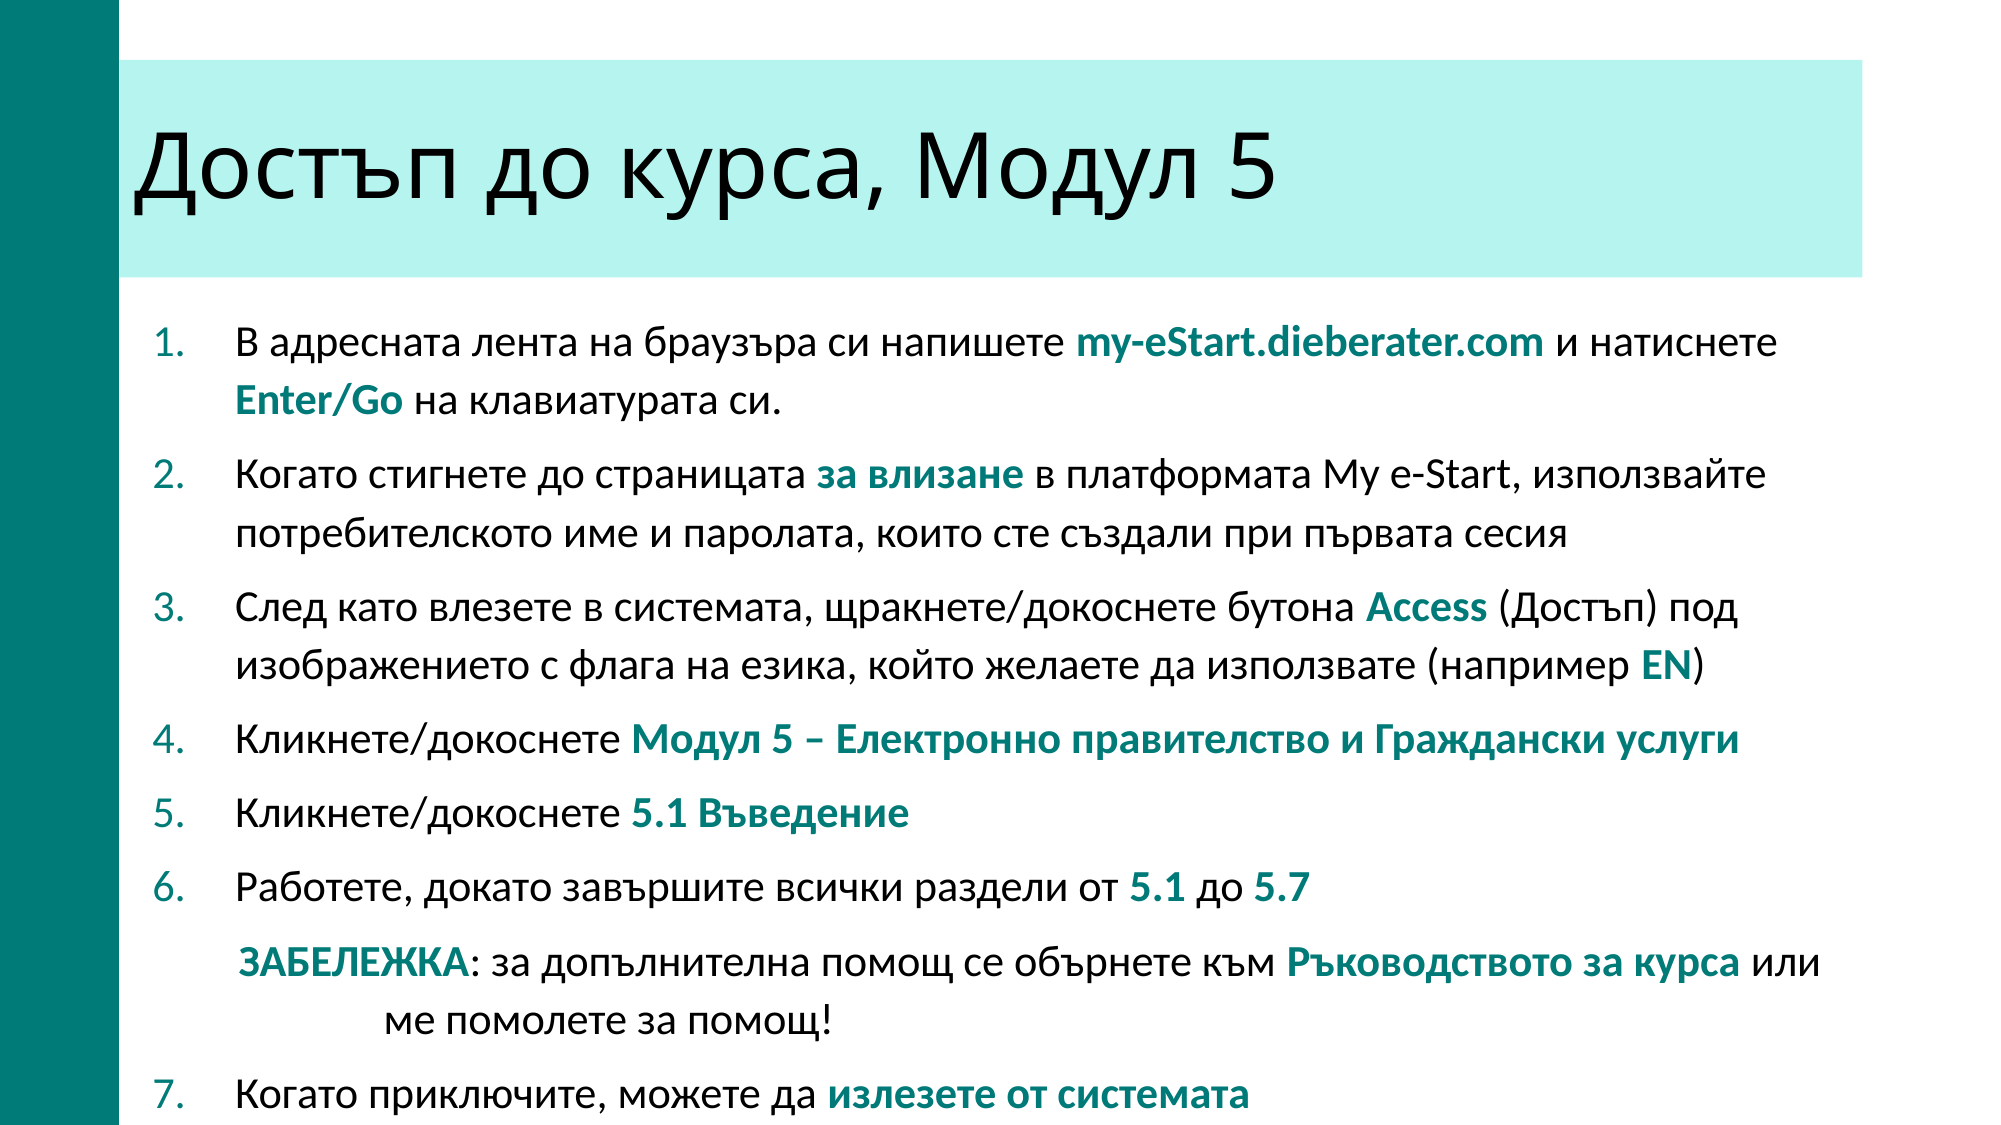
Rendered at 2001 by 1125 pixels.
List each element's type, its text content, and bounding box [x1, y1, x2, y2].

title Достъп до курса, Модул 5 [119, 59, 1863, 278]
list В адресната лента на браузъра си напишете my-eStart.dieberater.com и натиснете Enter/Go на клавиатурата си. Когато стигнете до страницата за влизане в платформата My e-Start, използвайте потребителското име и паролата, които сте създали при първата сесия След като влезете в системата, щракнете/докоснете бутона Access (Достъп) под изображението с флага на езика, който желаете да използвате (например EN) Кликнете/докоснете Модул 5 – Електронно правителство и Граждански услуги Кликнете/докоснете 5.1 Въведение Работете, докато завършите всички раздели от 5.1 до 5.7 ЗАБЕЛЕЖКА: за допълнителна помощ се обърнете към Ръководството за курса или ме помолете за помощ! Когато приключите, можете да излезете от системата [137, 299, 1863, 1125]
